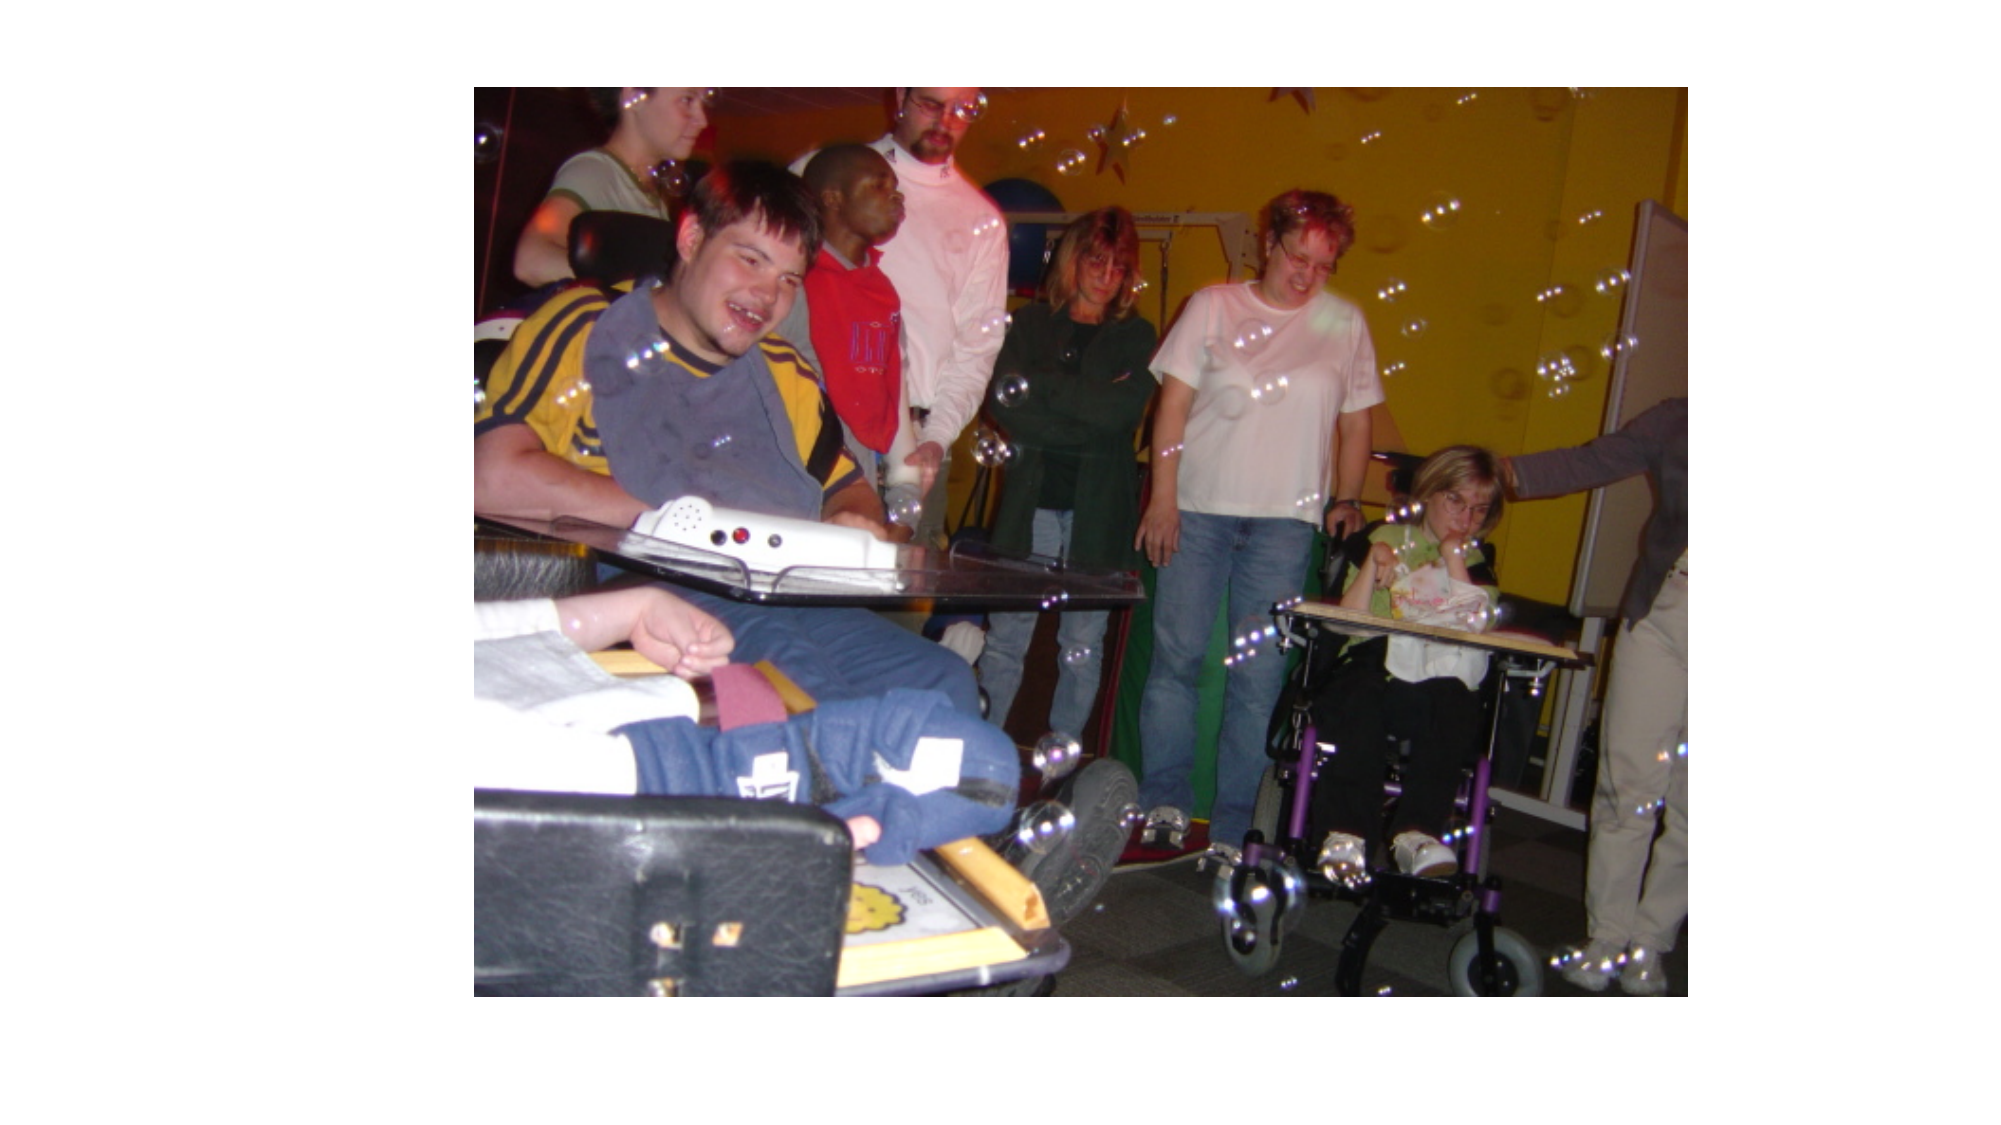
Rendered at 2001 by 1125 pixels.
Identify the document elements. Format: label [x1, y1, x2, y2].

picture [474, 87, 1688, 997]
